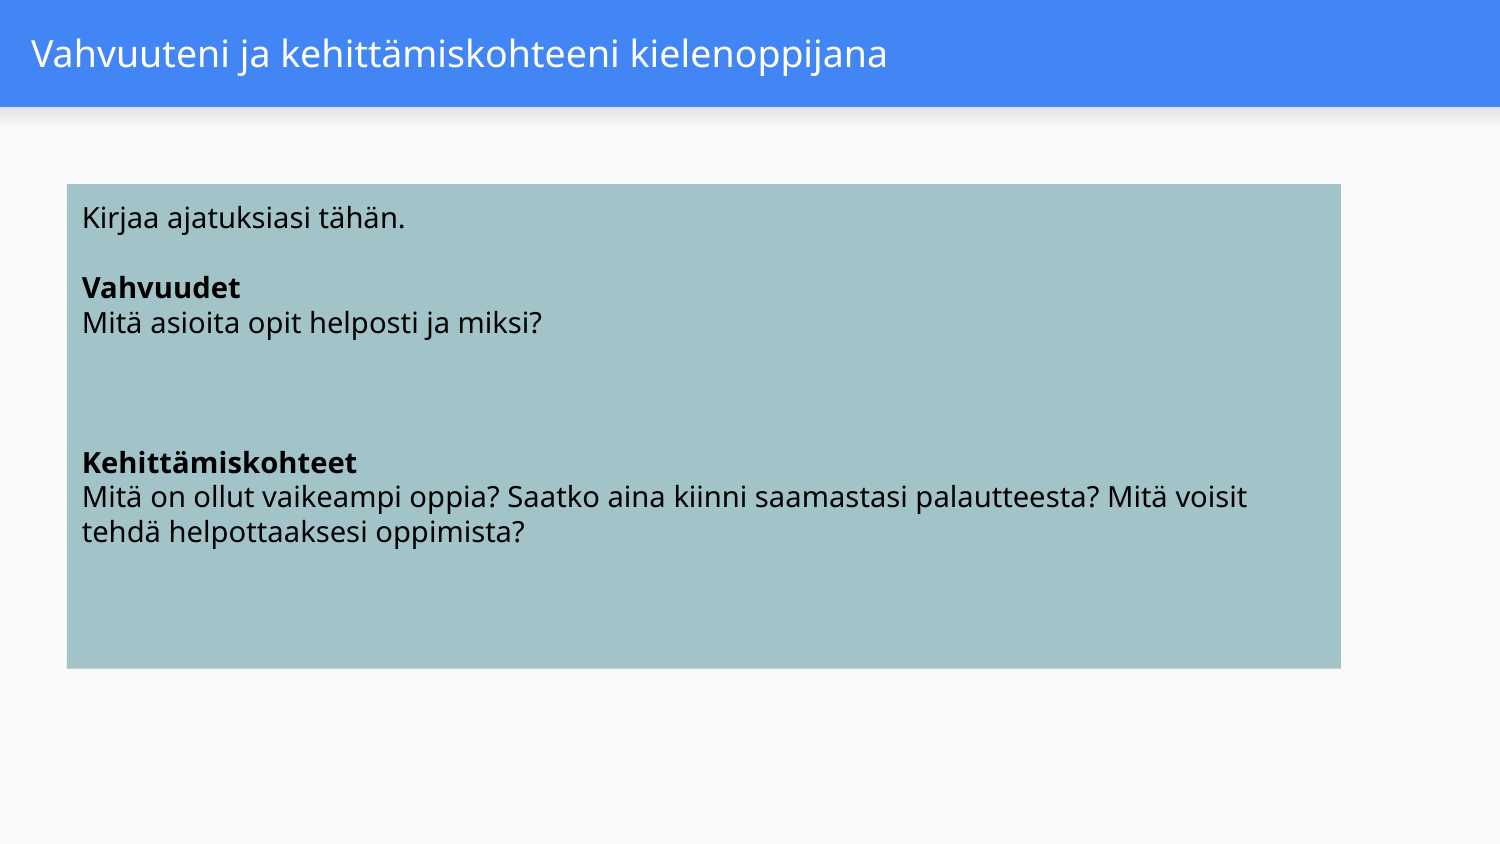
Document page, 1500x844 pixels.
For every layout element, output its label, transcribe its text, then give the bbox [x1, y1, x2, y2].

text_box Kirjaa ajatuksiasi tähän. Vahvuudet Mitä asioita opit helposti ja miksi? Kehittämiskohteet Mitä on ollut vaikeampi oppia? Saatko aina kiinni saamastasi palautteesta? Mitä voisit tehdä helpottaaksesi oppimista? [66, 184, 1341, 669]
title Vahvuuteni ja kehittämiskohteeni kielenoppijana [16, 2, 1464, 102]
